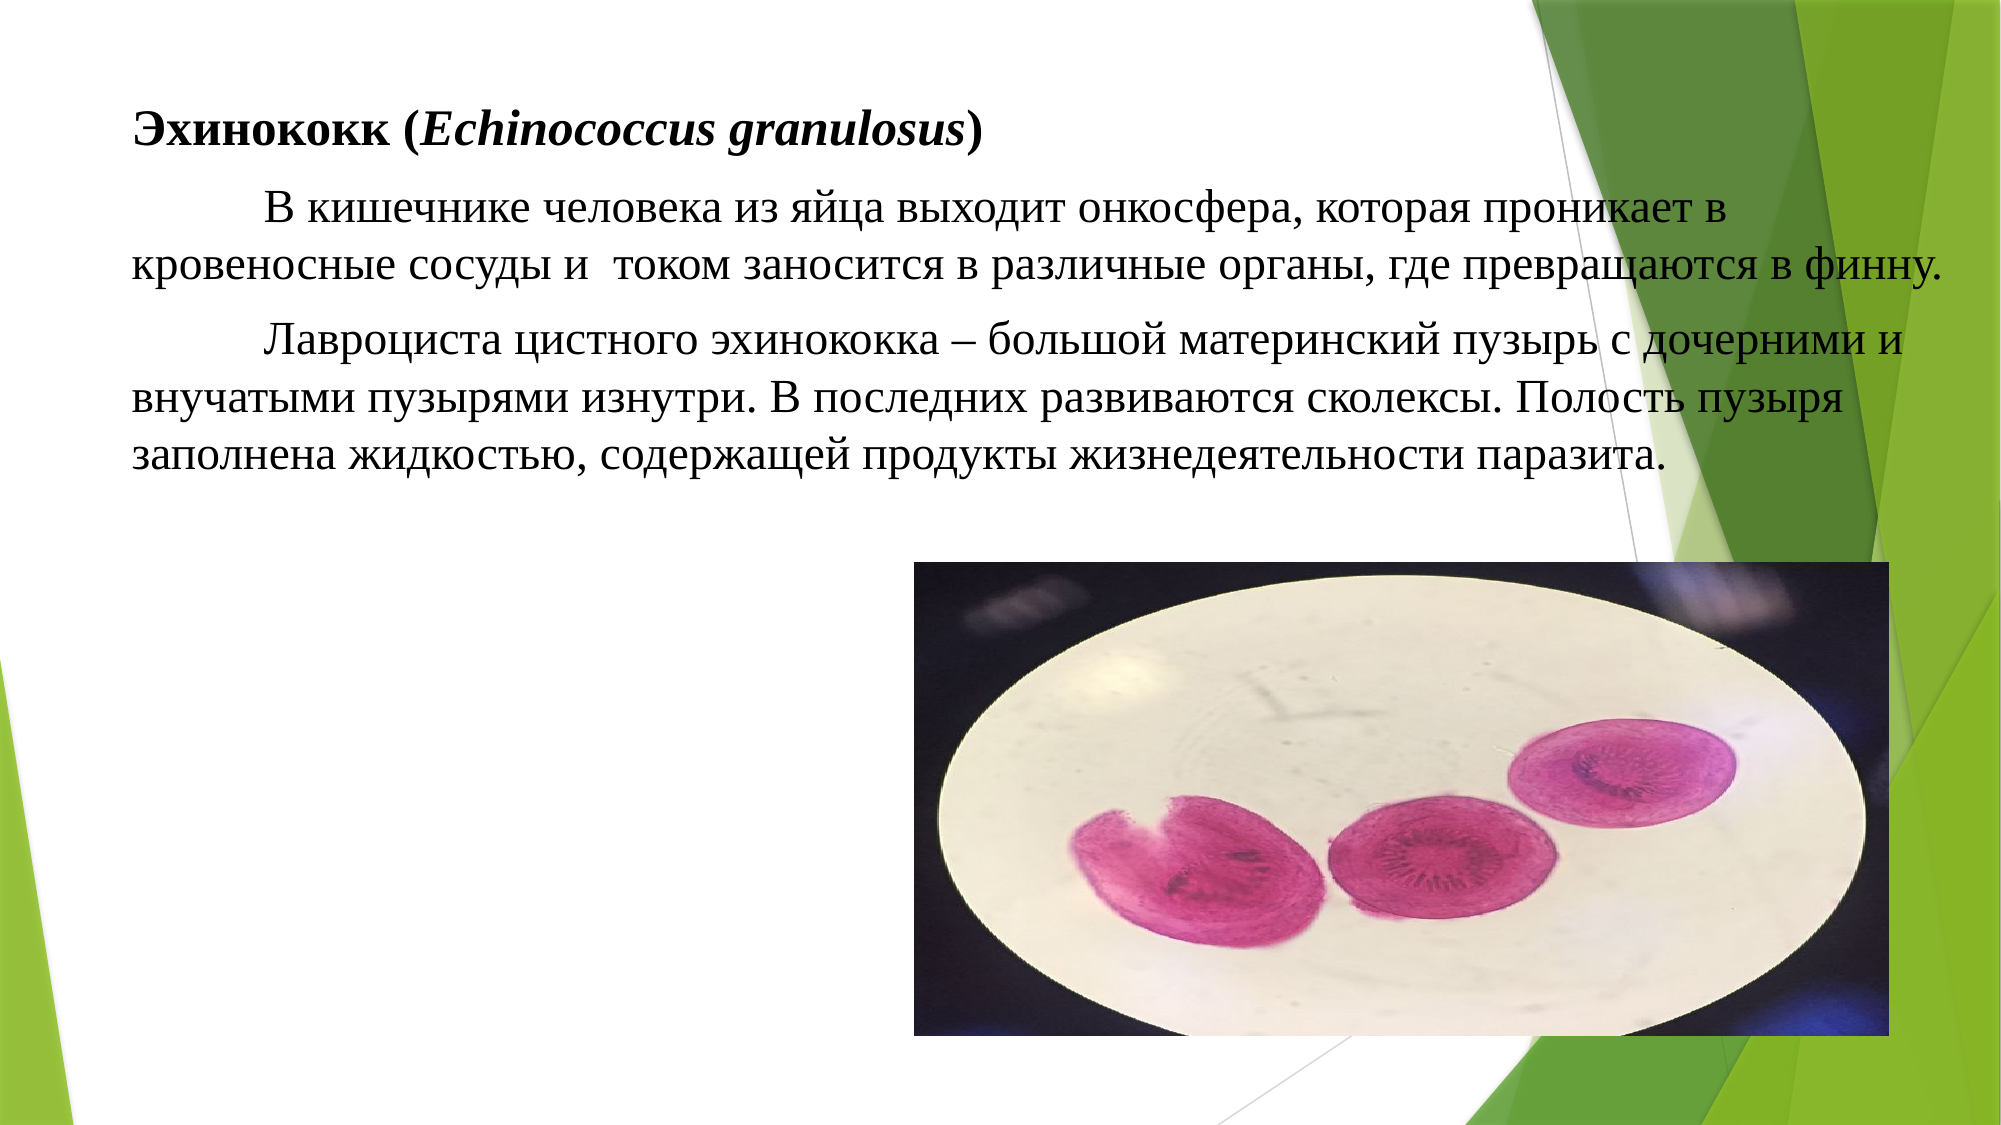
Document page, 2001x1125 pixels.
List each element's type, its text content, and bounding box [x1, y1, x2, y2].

list Эхинококк (Echinococcus granulosus) В кишечнике человека из яйца выходит онкосфера, которая проникает в кровеносные сосуды и током заносится в различные органы, где превращаются в финну. Лавроциста цистного эхинококка – большой материнский пузырь с дочерними и внучатыми пузырями изнутри. В последних развиваются сколексы. Полость пузыря заполнена жидкостью, содержащей продукты жизнедеятельности паразита. [116, 47, 1966, 538]
picture [913, 561, 1890, 1036]
